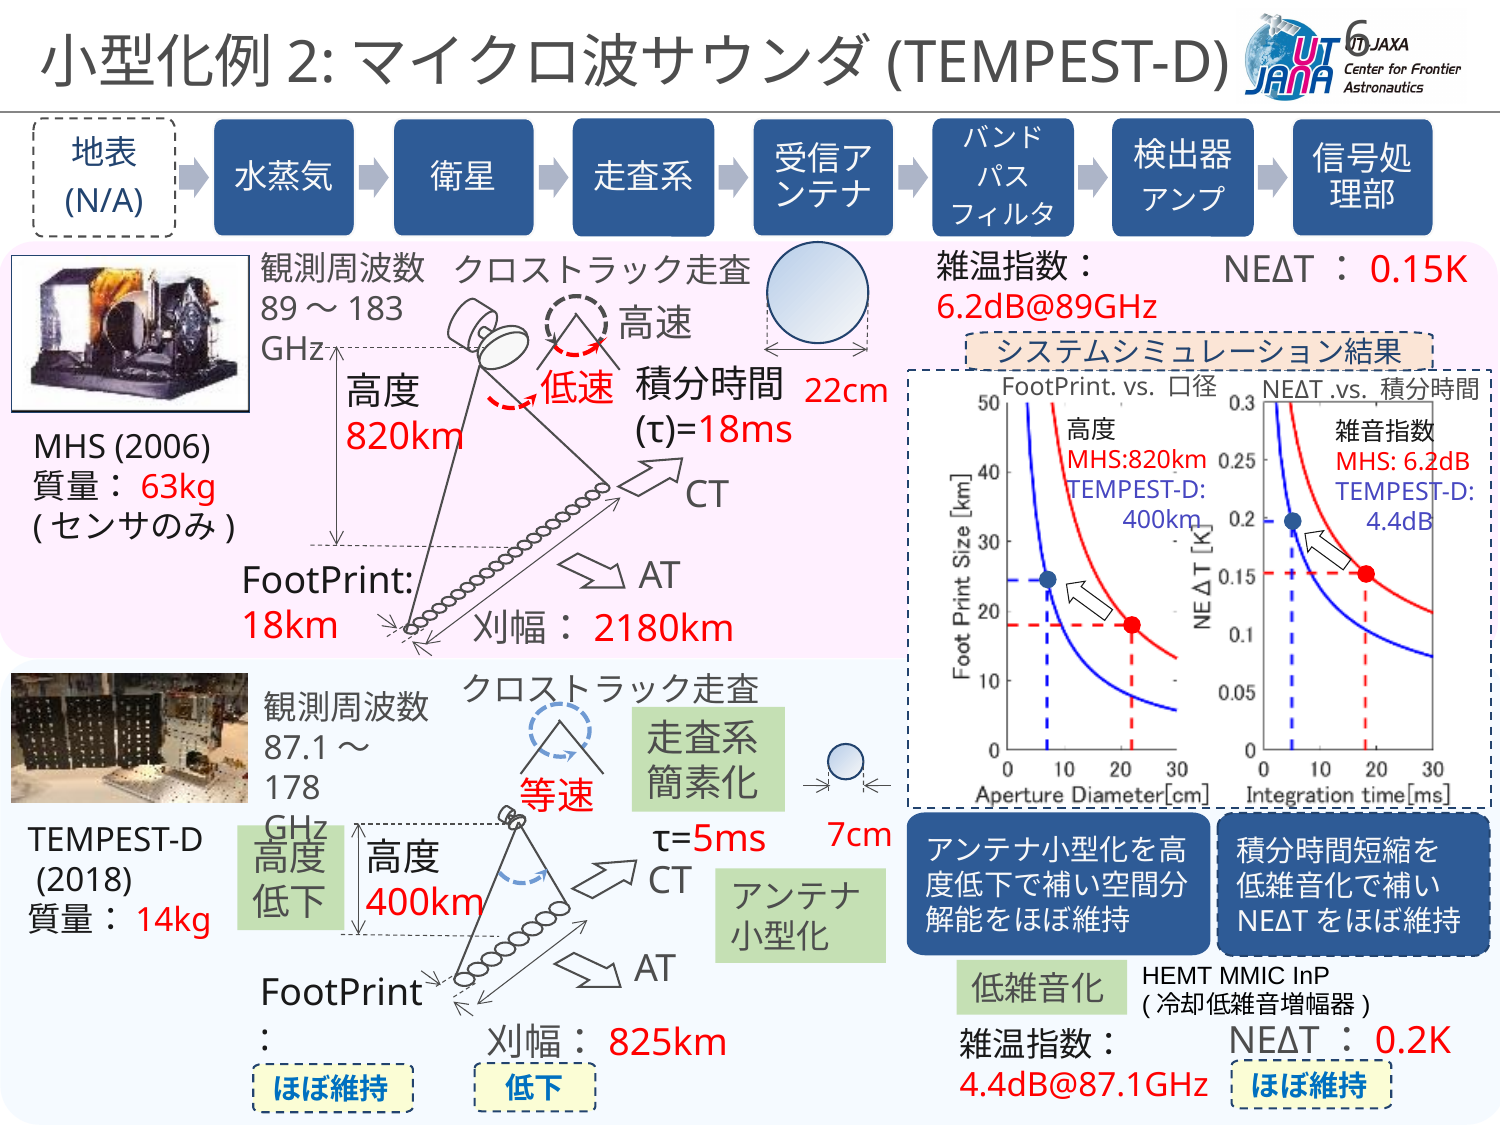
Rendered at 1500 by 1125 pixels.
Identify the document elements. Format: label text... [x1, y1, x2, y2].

text_box 観測周波数 89～183 GHz [245, 239, 445, 303]
text_box HEMT MMIC InP (冷却低雑音増幅器) [1127, 951, 1500, 1027]
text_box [226, 303, 815, 657]
text_box TEMPEST-D (2018) 質量：14kg [12, 810, 377, 946]
text_box 高度 低下 [237, 825, 345, 931]
text_box アンテナ 小型化 [715, 868, 886, 963]
text_box 雑温指数：6.2dB@89GHz [921, 238, 1218, 333]
text_box τ=5ms [637, 806, 782, 866]
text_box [435, 972, 459, 987]
text_box 低雑音化 [956, 959, 1127, 1015]
text_box [588, 958, 619, 988]
text_box FootPrint: 25km [245, 960, 448, 1111]
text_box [558, 719, 604, 774]
text_box 等速 [505, 764, 610, 825]
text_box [477, 920, 588, 1005]
picture [10, 255, 250, 413]
text_box ほぼ維持 [1230, 1059, 1393, 1110]
text_box CT [632, 848, 707, 908]
text_box MHS (2006) 質量：63kg (センサのみ) [18, 418, 226, 553]
text_box [1490, 543, 1499, 645]
text_box [570, 859, 632, 900]
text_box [453, 983, 476, 998]
text_box 積分時間短縮を低雑音化で補いNEΔTをほぼ維持 [1216, 811, 1491, 957]
text_box [531, 716, 588, 721]
text_box [0, 658, 1500, 1125]
list 小型化例2:マイクロ波サウンダ(TEMPEST-D) [24, 9, 1435, 87]
text_box 走査系簡素化 [631, 716, 785, 812]
text_box 観測周波数 87.1～178 GHz [248, 678, 448, 854]
picture [11, 673, 248, 803]
text_box ほぼ維持 [252, 1063, 414, 1114]
text_box クロストラック走査 [445, 660, 830, 716]
text_box 雑音指数 MHS: 6.2dB TEMPEST-D: 4.4dB [1490, 408, 1500, 543]
text_box システムシミュレーション結果 [964, 331, 1434, 370]
text_box 高度 400km [359, 825, 454, 931]
text_box [1218, 297, 1499, 408]
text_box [421, 970, 441, 986]
text_box AT [619, 937, 692, 997]
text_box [785, 743, 1064, 862]
text_box FootPrint. vs. 口径 [986, 362, 1233, 370]
text_box 刈幅：825km [472, 1010, 773, 1071]
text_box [454, 937, 477, 986]
text_box 高度 400km [350, 854, 358, 931]
text_box NEΔT：0.15K [1207, 237, 1500, 297]
text_box [0, 240, 968, 659]
text_box 低下 [473, 1062, 597, 1113]
text_box クロストラック走査 [445, 241, 763, 297]
text_box NEΔT .vs. 積分時間 [1246, 366, 1496, 412]
text_box NEΔT：0.2K [1213, 1008, 1500, 1069]
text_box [33, 118, 1434, 237]
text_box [908, 370, 1490, 807]
text_box 雑温指数：4.4dB@87.1GHz [944, 1016, 1241, 1111]
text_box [520, 721, 561, 774]
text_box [453, 1001, 474, 1016]
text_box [524, 291, 709, 303]
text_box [763, 241, 906, 418]
text_box アンテナ小型化を高度低下で補い空間分解能をほぼ維持 [905, 811, 1212, 957]
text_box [454, 807, 570, 934]
